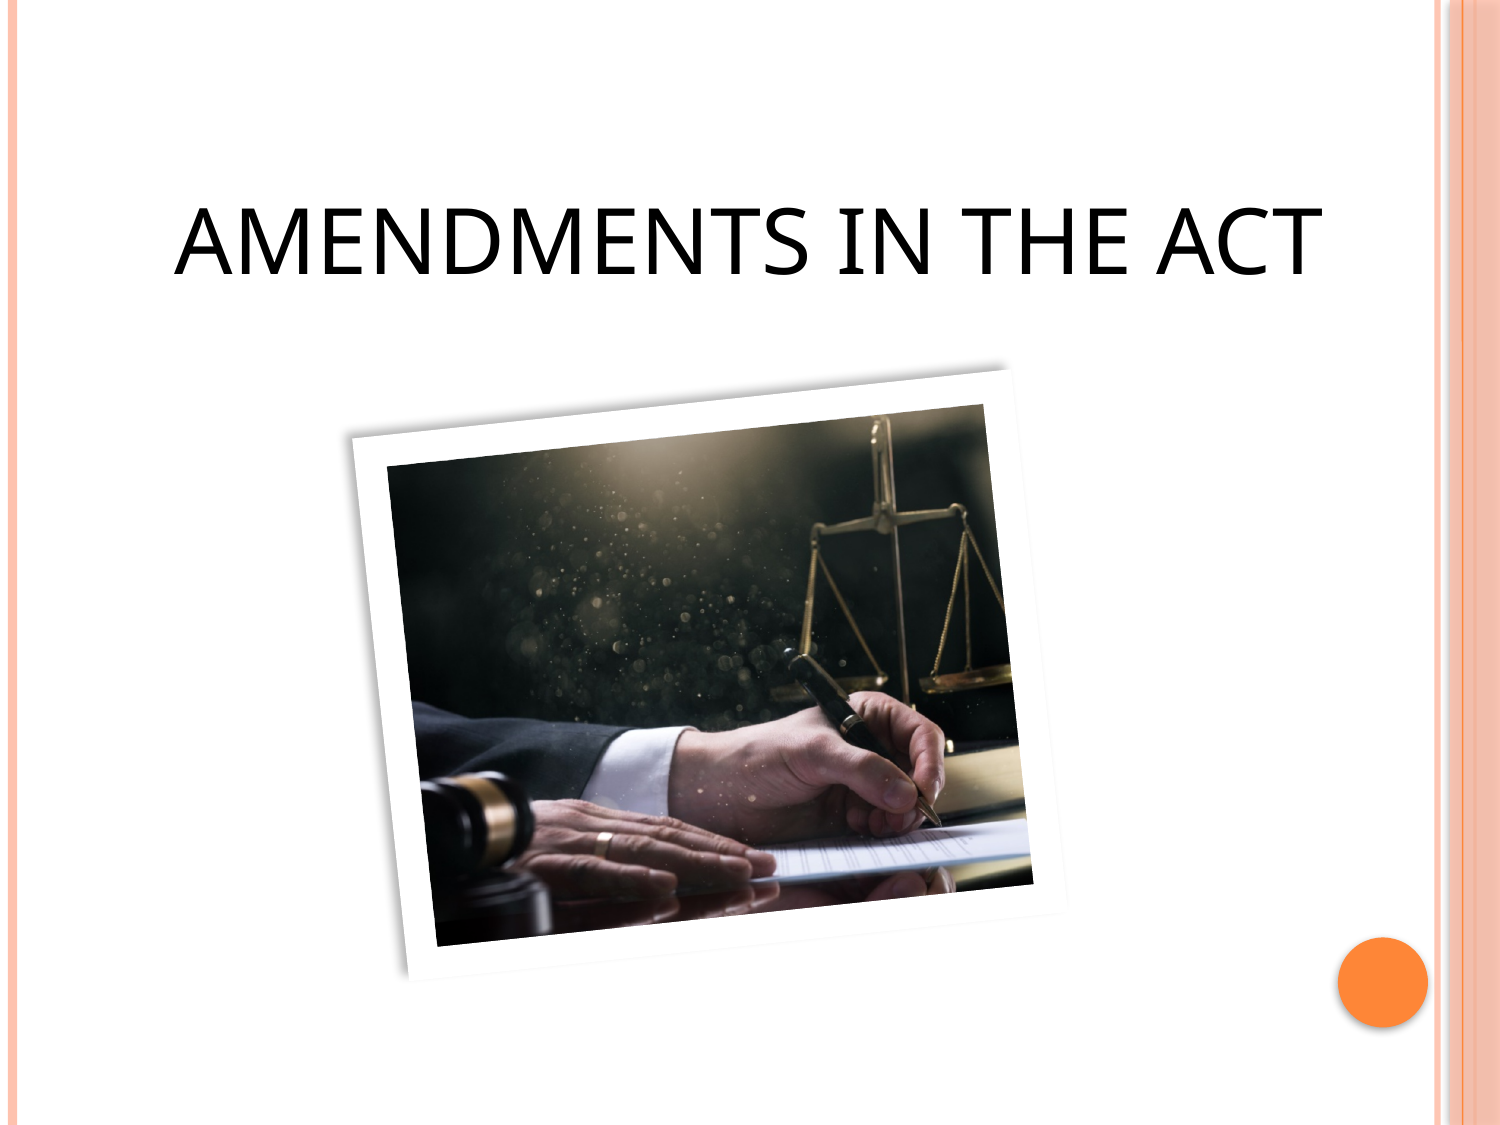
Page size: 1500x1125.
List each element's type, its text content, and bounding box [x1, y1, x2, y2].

picture [387, 404, 1033, 946]
text_box AMENDMENTS IN THE ACT [0, 175, 1500, 301]
